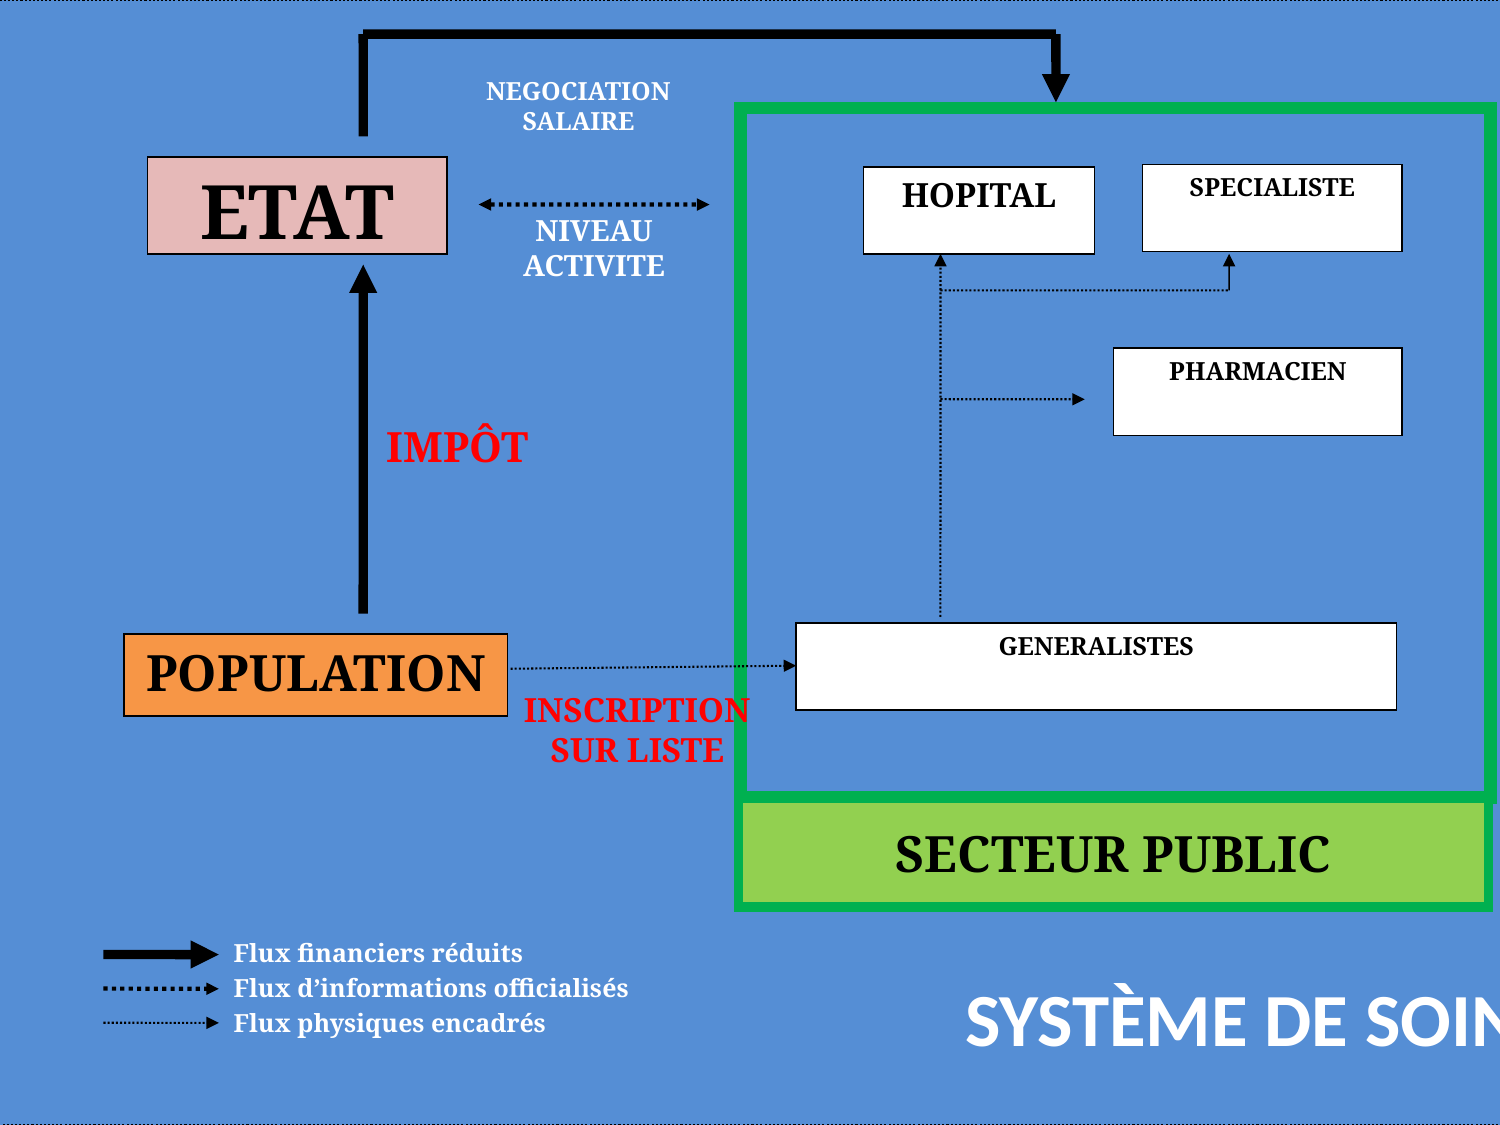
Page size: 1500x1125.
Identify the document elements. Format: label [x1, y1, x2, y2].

text_box [0, 0, 1500, 1125]
